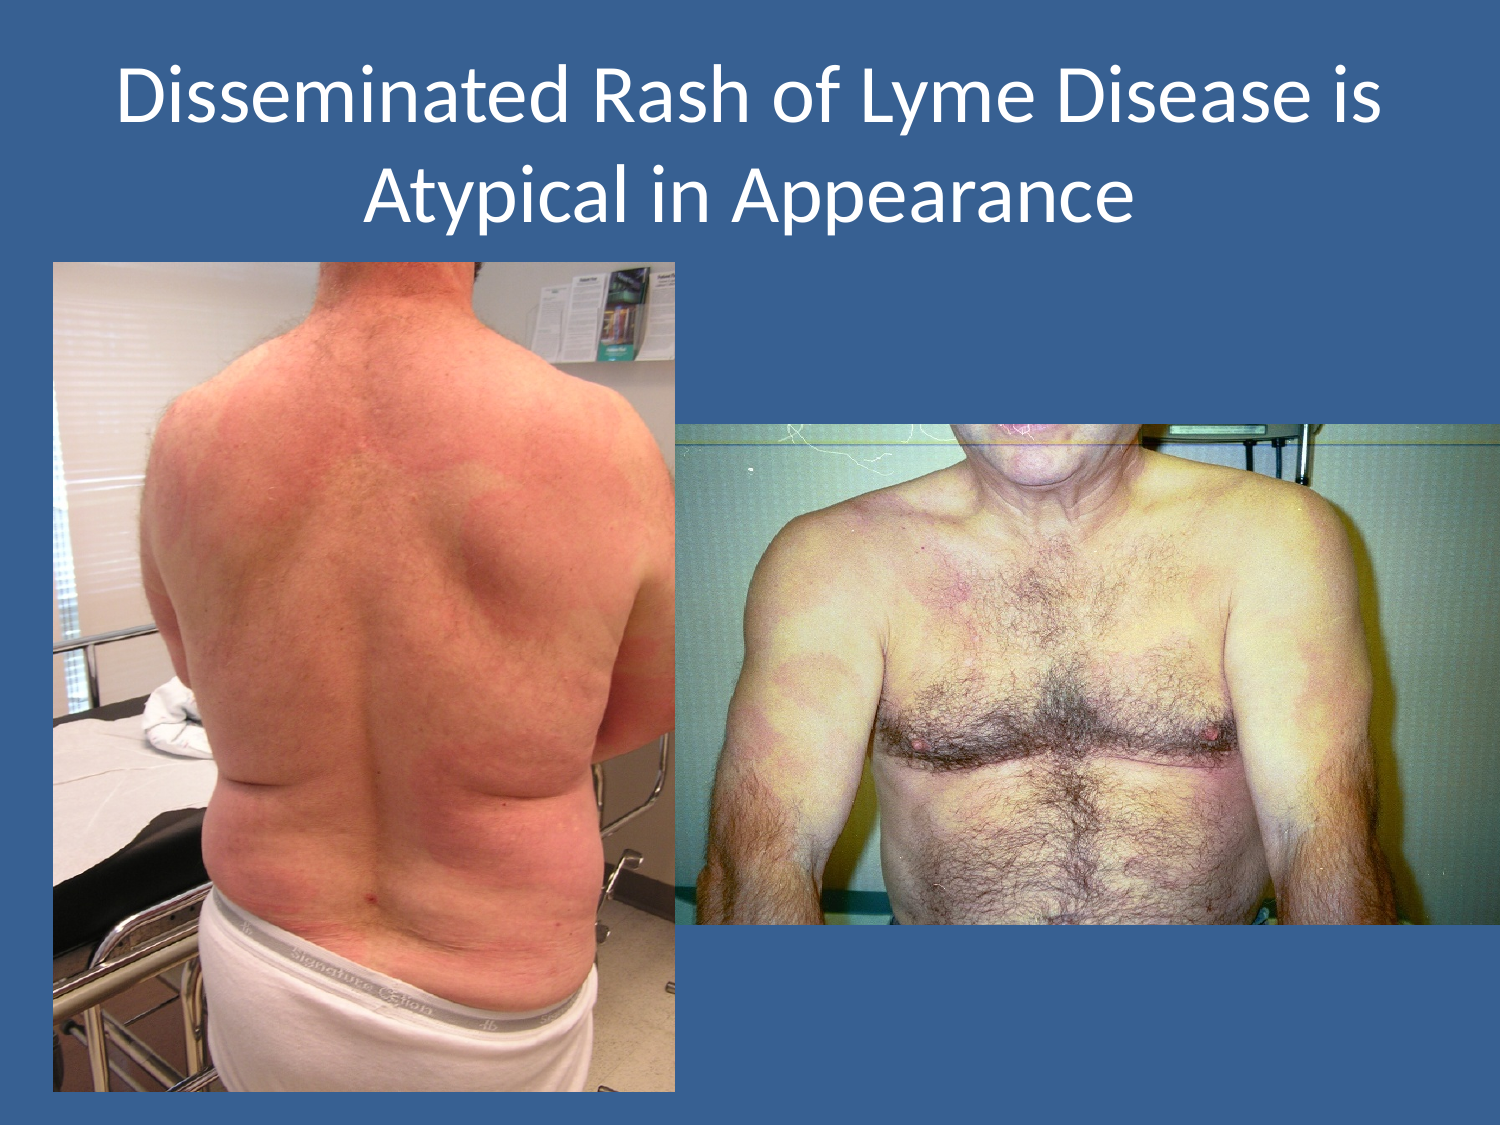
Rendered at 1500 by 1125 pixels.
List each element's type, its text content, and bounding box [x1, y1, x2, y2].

title Disseminated Rash of Lyme Disease is Atypical in Appearance [75, 45, 1425, 233]
picture [52, 262, 1500, 1092]
